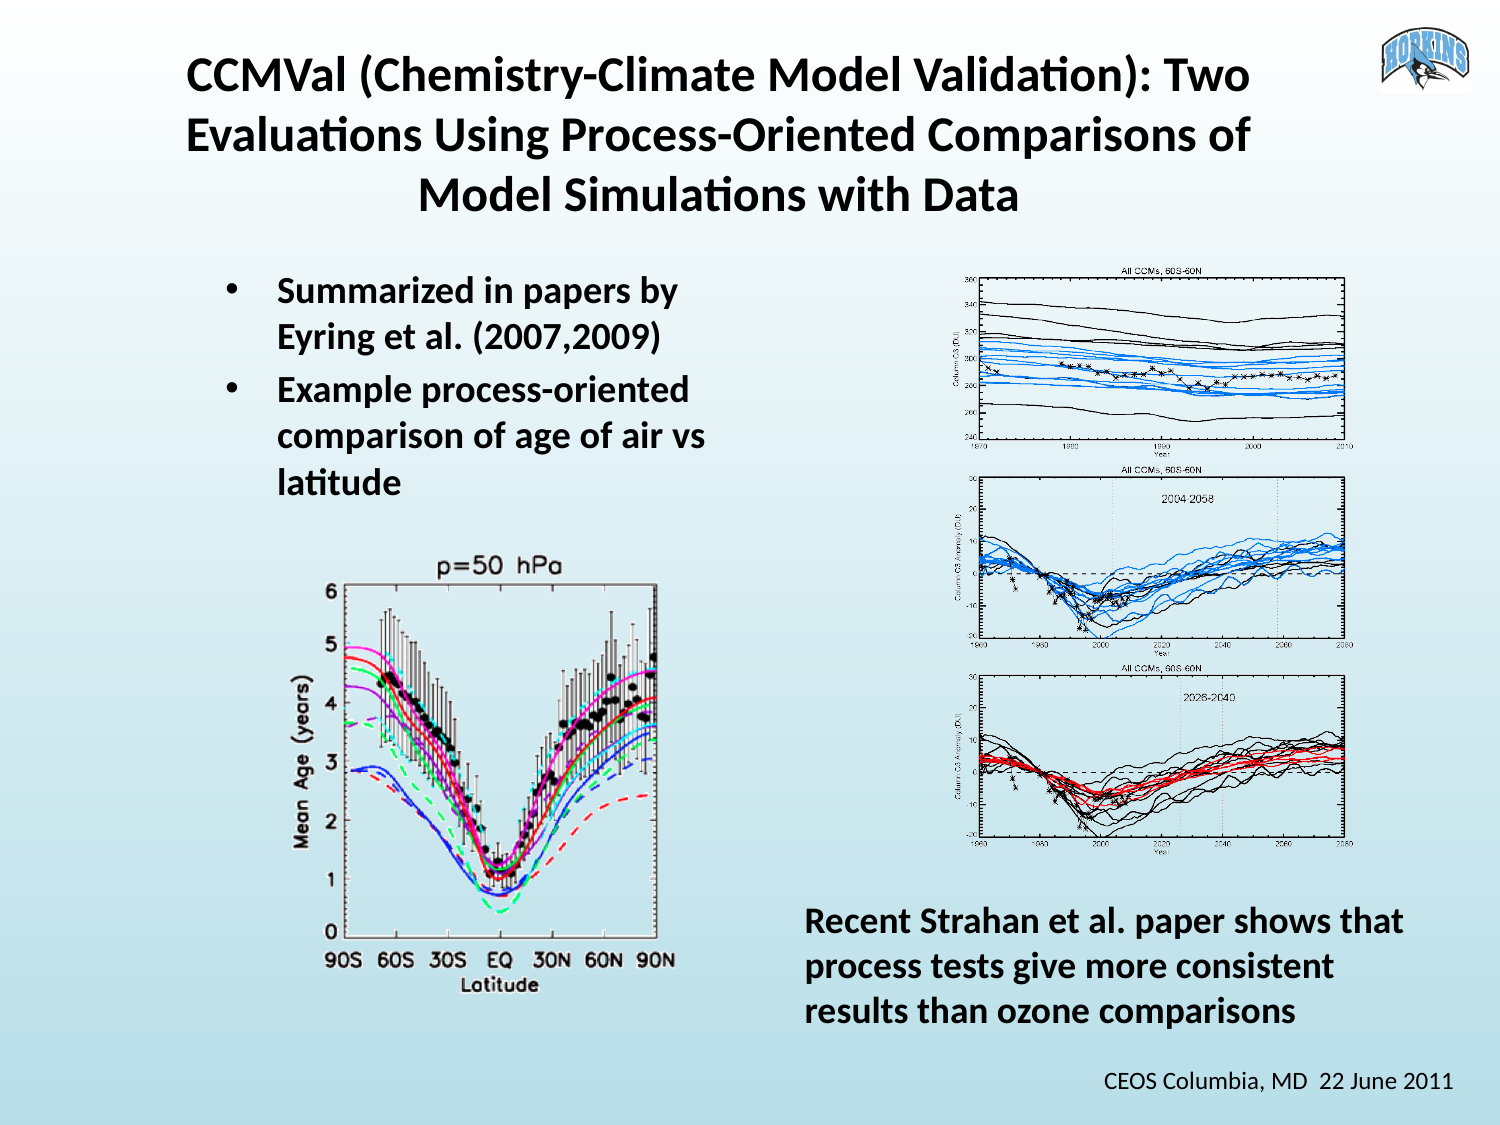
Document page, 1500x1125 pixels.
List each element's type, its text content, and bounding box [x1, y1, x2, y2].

picture [1379, 25, 1471, 94]
text_box Recent Strahan et al. paper shows that process tests give more consistent results than ozone comparisons [789, 888, 1453, 1039]
title CCMVal (Chemistry-Climate Model Validation): Two Evaluations Using Process-Oriented Comparisons of Model Simulations with Data [108, 38, 1330, 226]
picture [951, 256, 1357, 858]
picture [277, 548, 683, 999]
list Summarized in papers by Eyring et al. (2007,2009) Example process-oriented comparison of age of air vs latitude [210, 257, 752, 511]
